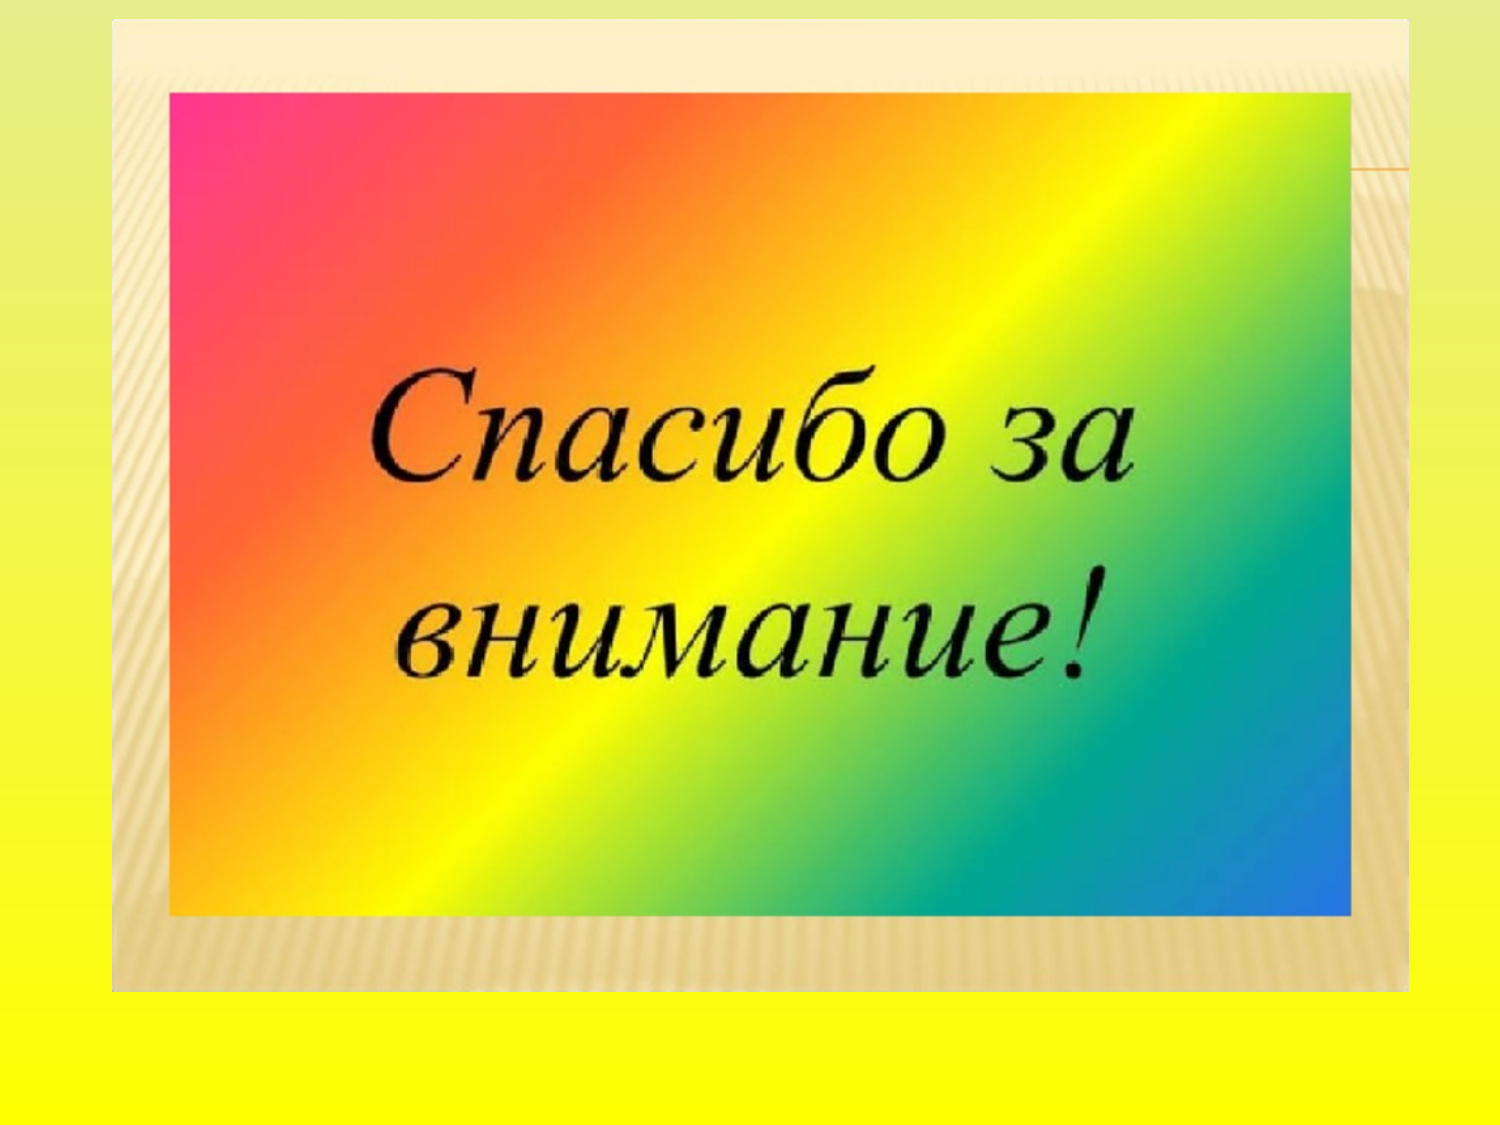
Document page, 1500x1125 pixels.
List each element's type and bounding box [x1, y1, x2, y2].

picture [111, 18, 1409, 992]
